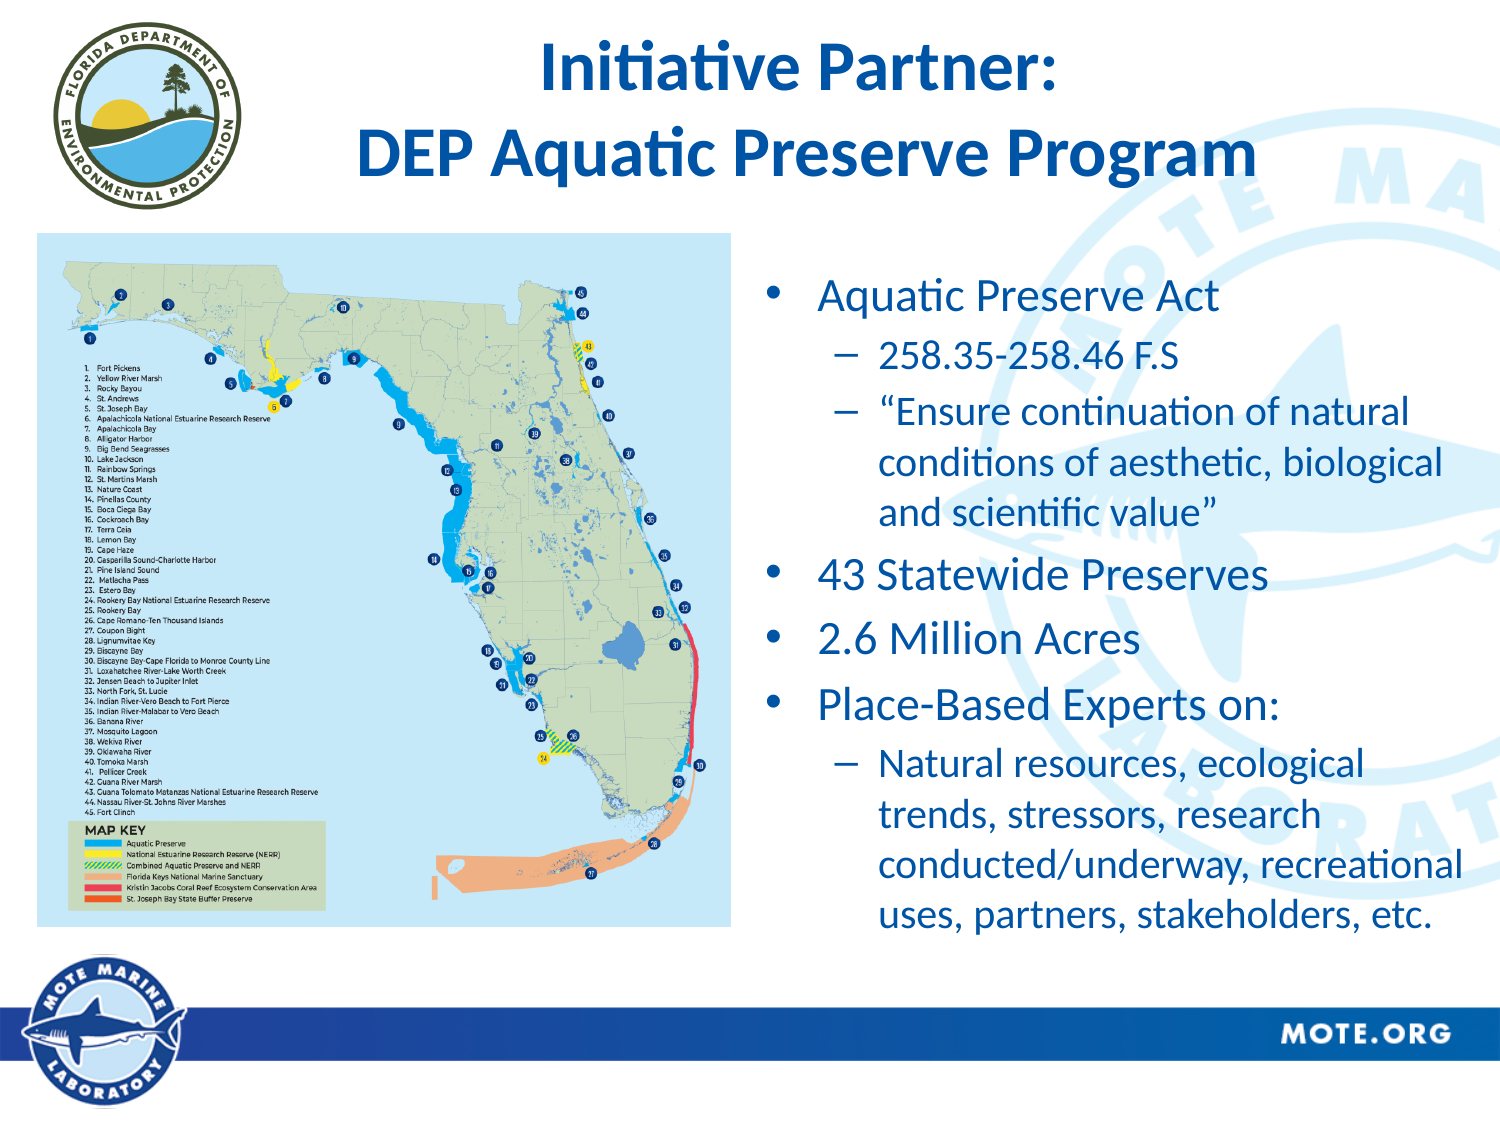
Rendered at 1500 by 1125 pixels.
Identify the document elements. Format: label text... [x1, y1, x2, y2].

list Aquatic Preserve Act 258.35-258.46 F.S “Ensure continuation of natural conditions of aesthetic, biological and scientific value” 43 Statewide Preserves 2.6 Million Acres Place-Based Experts on: Natural resources, ecological trends, stressors, research conducted/underway, recreational uses, partners, stakeholders, etc. [750, 255, 1483, 924]
picture [0, 0, 1500, 1125]
title Initiative Partner: DEP Aquatic Preserve Program [132, 10, 1483, 199]
